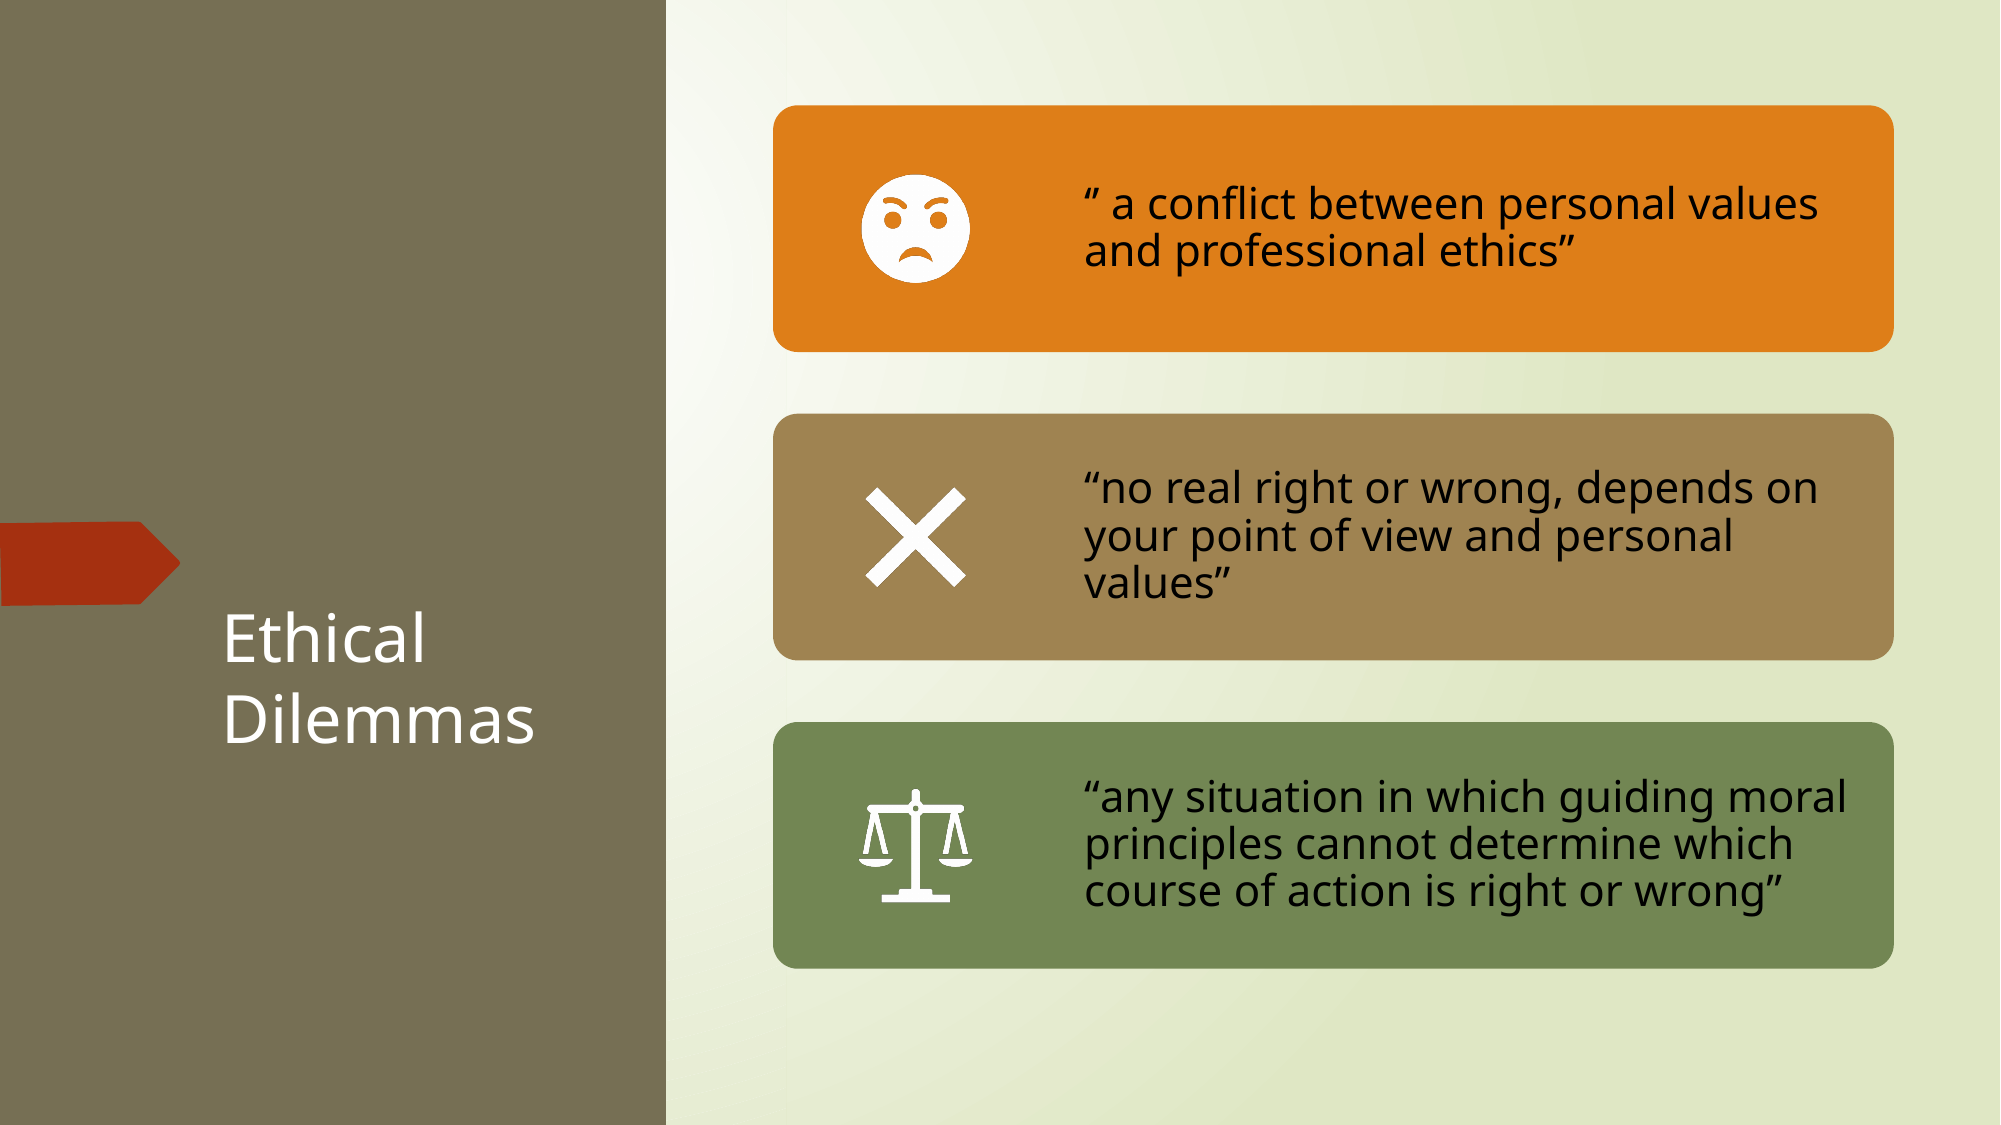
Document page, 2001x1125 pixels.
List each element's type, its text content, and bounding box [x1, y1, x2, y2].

title Ethical Dilemmas [206, 508, 610, 1006]
text_box [0, 0, 667, 1125]
text_box [785, 0, 2000, 1125]
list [772, 104, 1895, 970]
text_box [0, 521, 181, 606]
